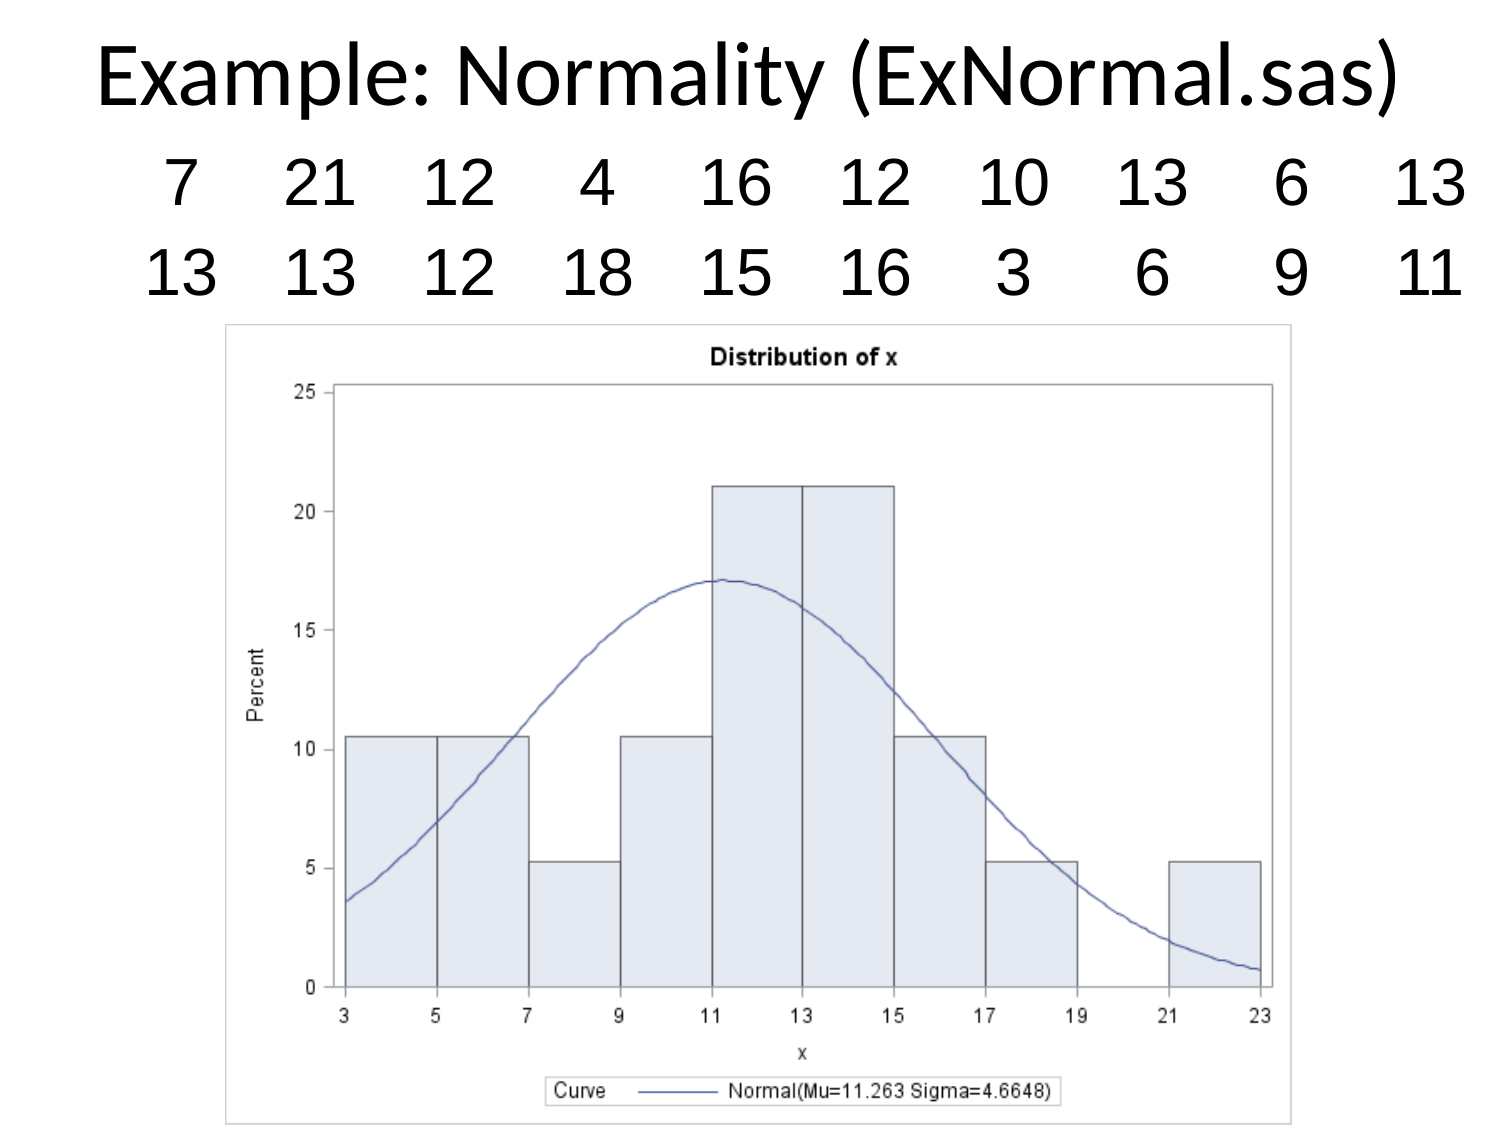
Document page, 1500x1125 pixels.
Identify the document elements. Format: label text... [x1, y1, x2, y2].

table_header 7 [113, 137, 251, 227]
table_header 4 [529, 137, 667, 227]
table_cell 11 [1361, 227, 1500, 317]
table_header 21 [251, 137, 390, 227]
table_cell 6 [1084, 227, 1222, 317]
table_cell 12 [390, 227, 529, 317]
table_cell 13 [113, 227, 251, 317]
table_cell 3 [945, 227, 1084, 317]
table_cell 16 [806, 227, 945, 317]
title Example: Normality (ExNormal.sas) [75, 0, 1425, 138]
table_header 13 [1361, 137, 1500, 227]
table_cell 9 [1222, 227, 1361, 317]
table_cell 18 [529, 227, 667, 317]
table_header 12 [390, 137, 529, 227]
picture [224, 324, 1292, 1125]
table_header 12 [806, 137, 945, 227]
table_header 10 [945, 137, 1084, 227]
table_header 6 [1222, 137, 1361, 227]
table_header 13 [1084, 137, 1222, 227]
table_cell 15 [667, 227, 806, 317]
table_header 16 [667, 137, 806, 227]
table_cell 13 [251, 227, 390, 317]
